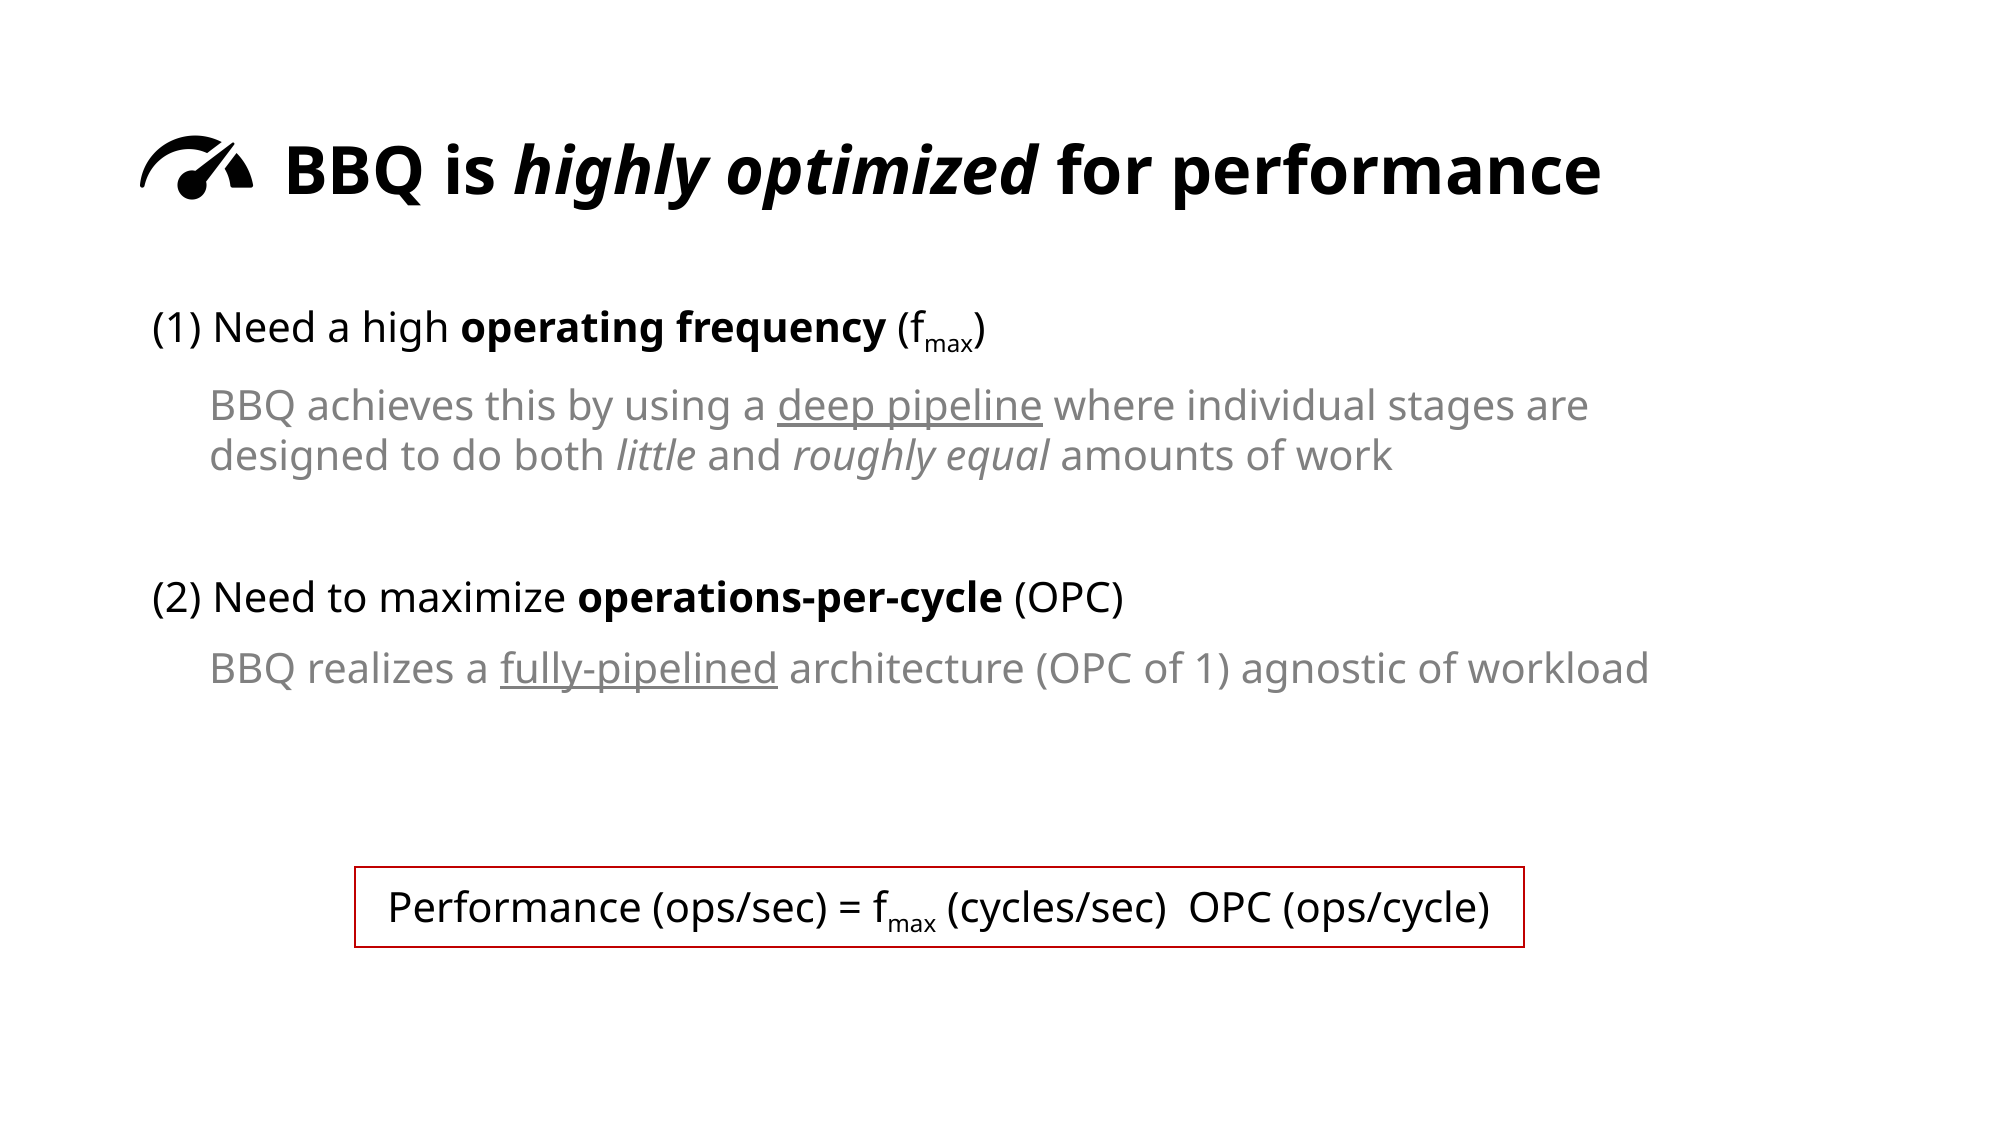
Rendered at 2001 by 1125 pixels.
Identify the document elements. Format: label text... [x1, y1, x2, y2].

picture [137, 131, 256, 205]
text_box [354, 866, 1525, 948]
title BBQ is highly optimized for performance [268, 59, 1667, 277]
list (1) Need a high operating frequency (fmax) BBQ achieves this by using a deep pipeline where individual stages are designed to do both little and roughly equal amounts of work (2) Need to maximize operations-per-cycle (OPC) BBQ realizes a fully-pipelined architecture (OPC of 1) agnostic of workload [137, 293, 1742, 955]
